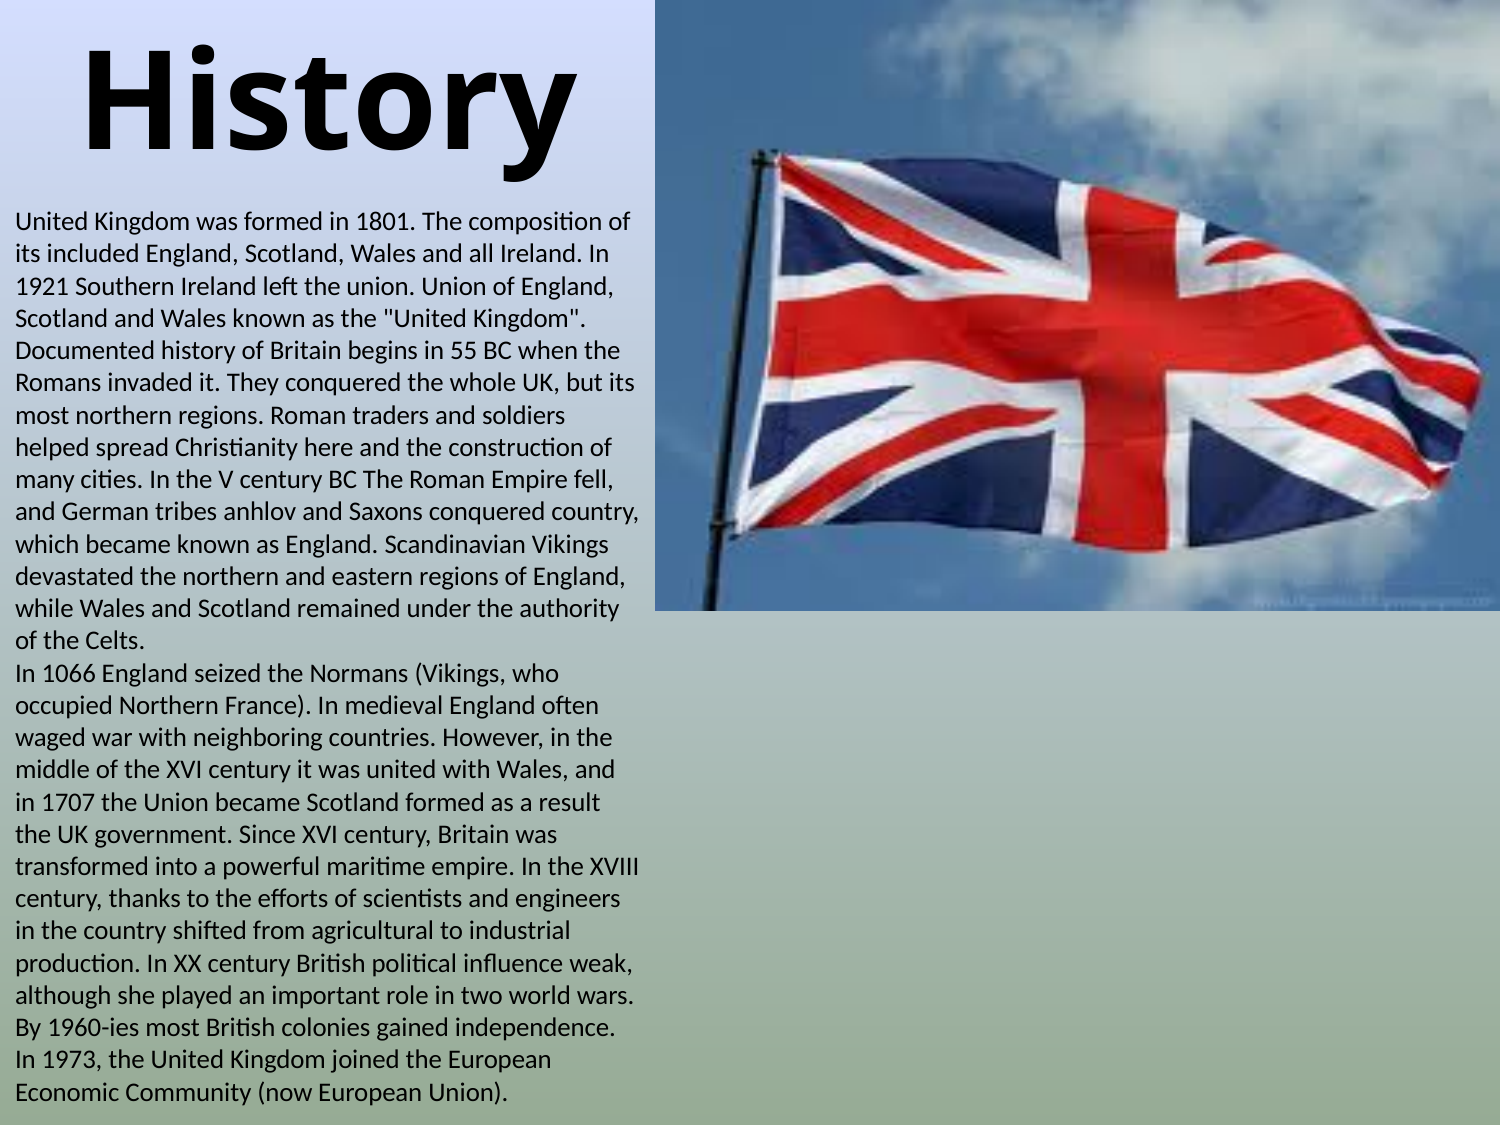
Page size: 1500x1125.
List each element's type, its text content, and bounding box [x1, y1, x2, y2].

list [655, 0, 1500, 611]
list United Kingdom was formed in 1801. The composition of its included England, Scotland, Wales and all Ireland. In 1921 Southern Ireland left the union. Union of England, Scotland and Wales known as the "United Kingdom". Documented history of Britain begins in 55 BC when the Romans invaded it. They conquered the whole UK, but its most northern regions. Roman traders and soldiers helped spread Christianity here and the construction of many cities. In the V century BC The Roman Empire fell, and German tribes anhlov and Saxons conquered country, which became known as England. Scandinavian Vikings devastated the northern and eastern regions of England, while Wales and Scotland remained under the authority of the Celts. In 1066 England seized the Normans (Vikings, who occupied Northern France). In medieval England often waged war with neighboring countries. However, in the middle of the XVI century it was united with Wales, and in 1707 the Union became Scotland formed as a result the UK government. Since XVI century, Britain was transformed into a powerful maritime empire. In the XVIII century, thanks to the efforts of scientists and engineers in the country shifted from agricultural to industrial production. In XX century British political influence weak, although she played an important role in two world wars. By 1960-ies most British colonies gained independence. In 1973, the United Kingdom joined the European Economic Community (now European Union). [0, 196, 656, 1125]
title History [0, 0, 653, 185]
